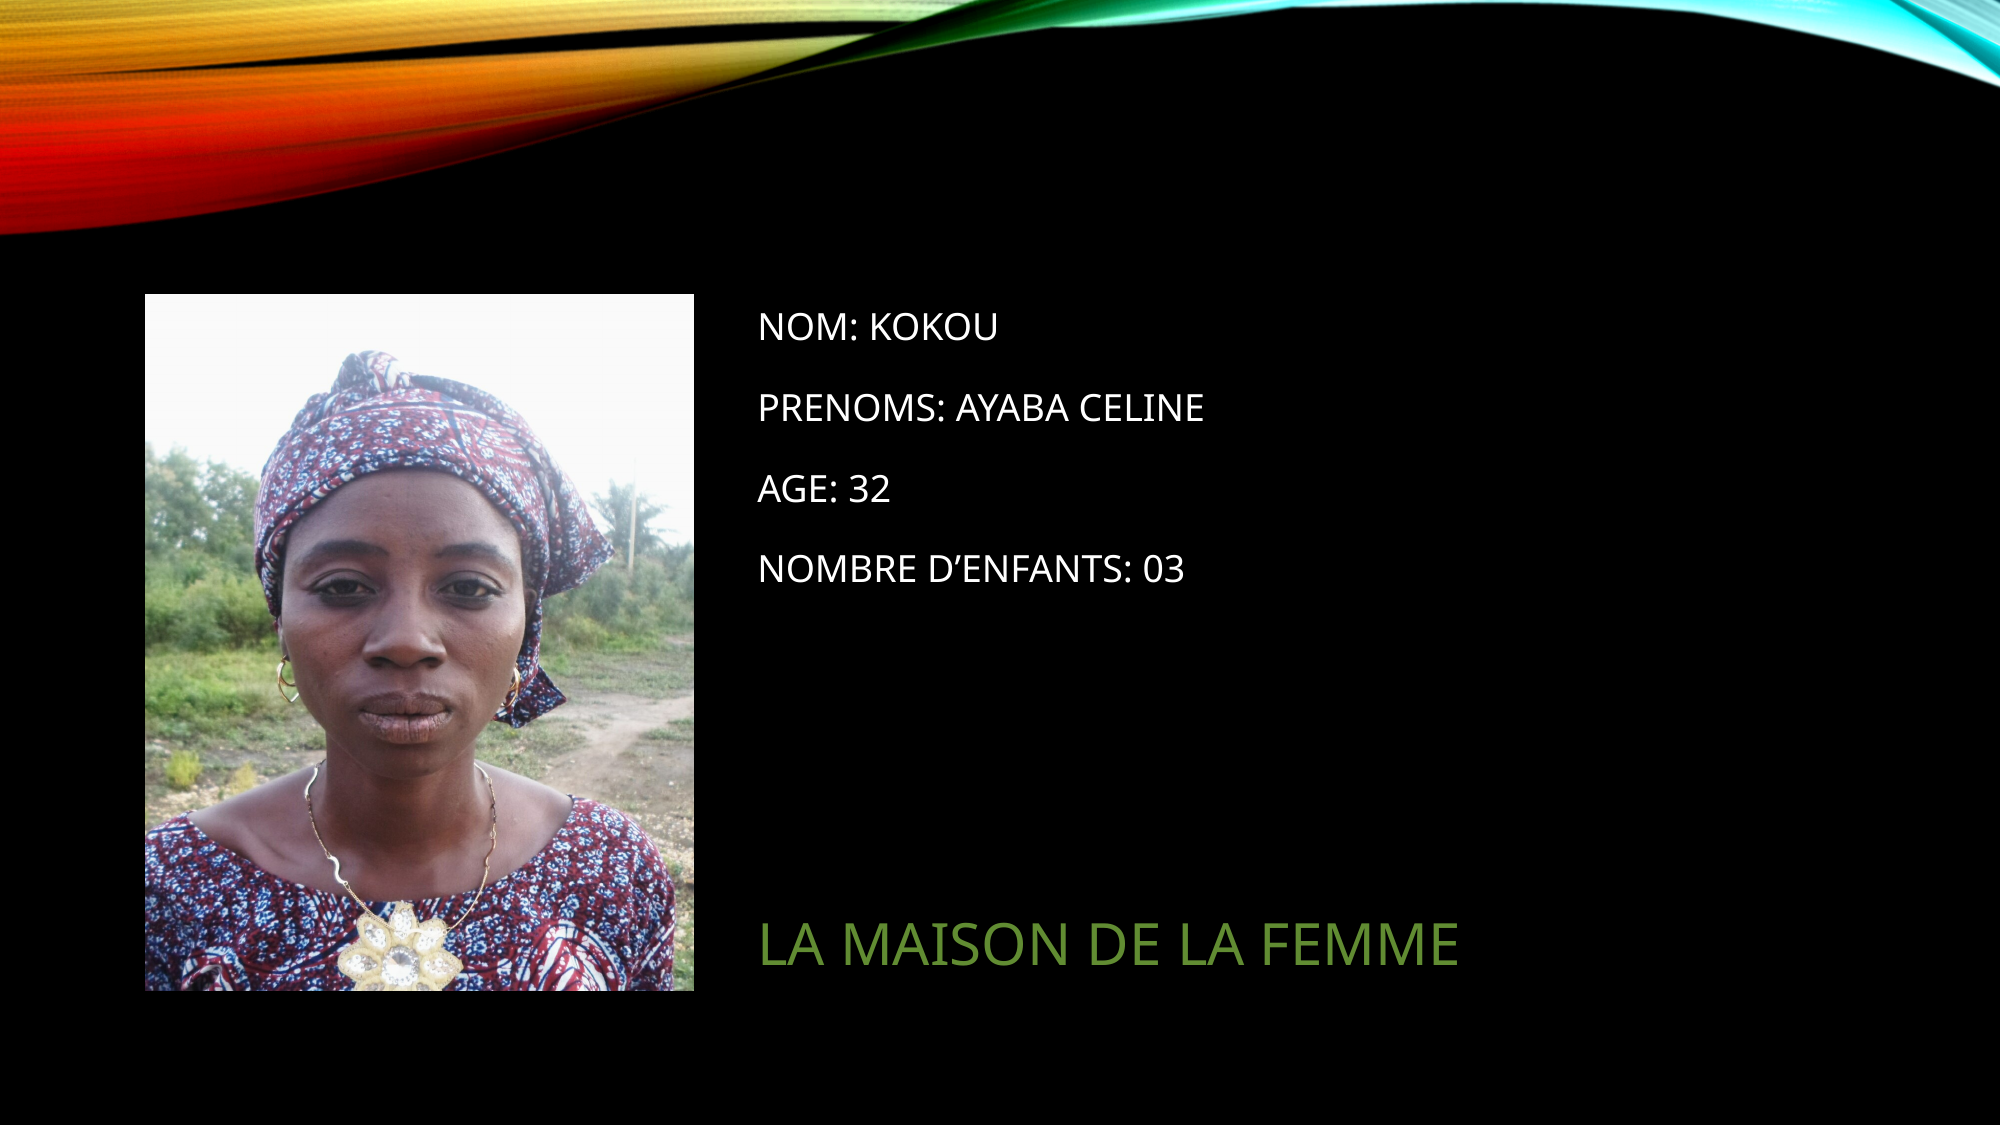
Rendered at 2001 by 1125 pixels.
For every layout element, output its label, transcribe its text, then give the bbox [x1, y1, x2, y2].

title Nom: kokou prenoms: ayaba celine age: 32 nombre d’enfants: 03 la maison de la femme [742, 294, 1905, 991]
picture [0, 0, 2000, 237]
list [145, 294, 694, 991]
